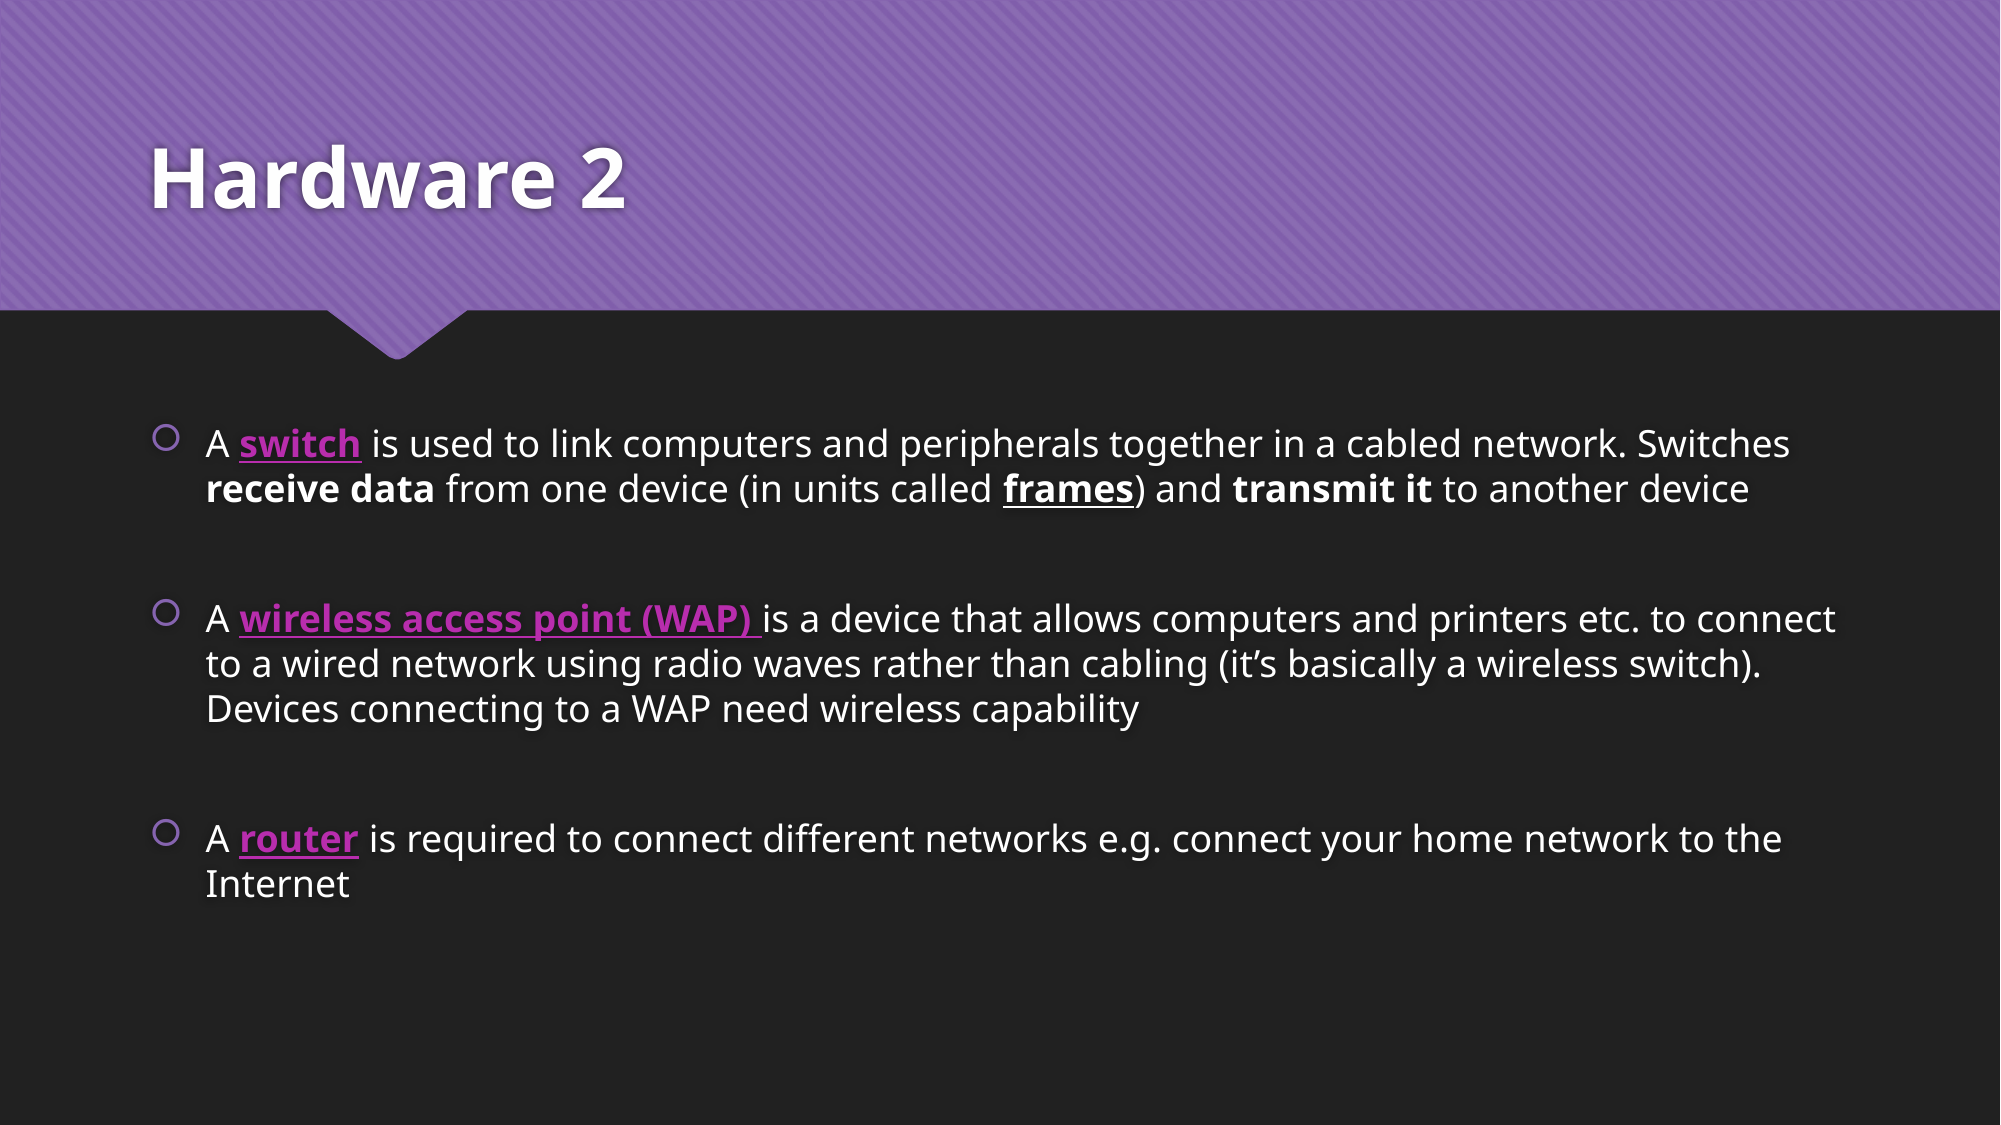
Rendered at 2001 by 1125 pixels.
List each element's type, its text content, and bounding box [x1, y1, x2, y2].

title Hardware 2 [132, 73, 1868, 233]
list A switch is used to link computers and peripherals together in a cabled network. Switches receive data from one device (in units called frames) and transmit it to another device A wireless access point (WAP) is a device that allows computers and printers etc. to connect to a wired network using radio waves rather than cabling (it’s basically a wireless switch). Devices connecting to a WAP need wireless capability A router is required to connect different networks e.g. connect your home network to the Internet [134, 364, 1866, 962]
